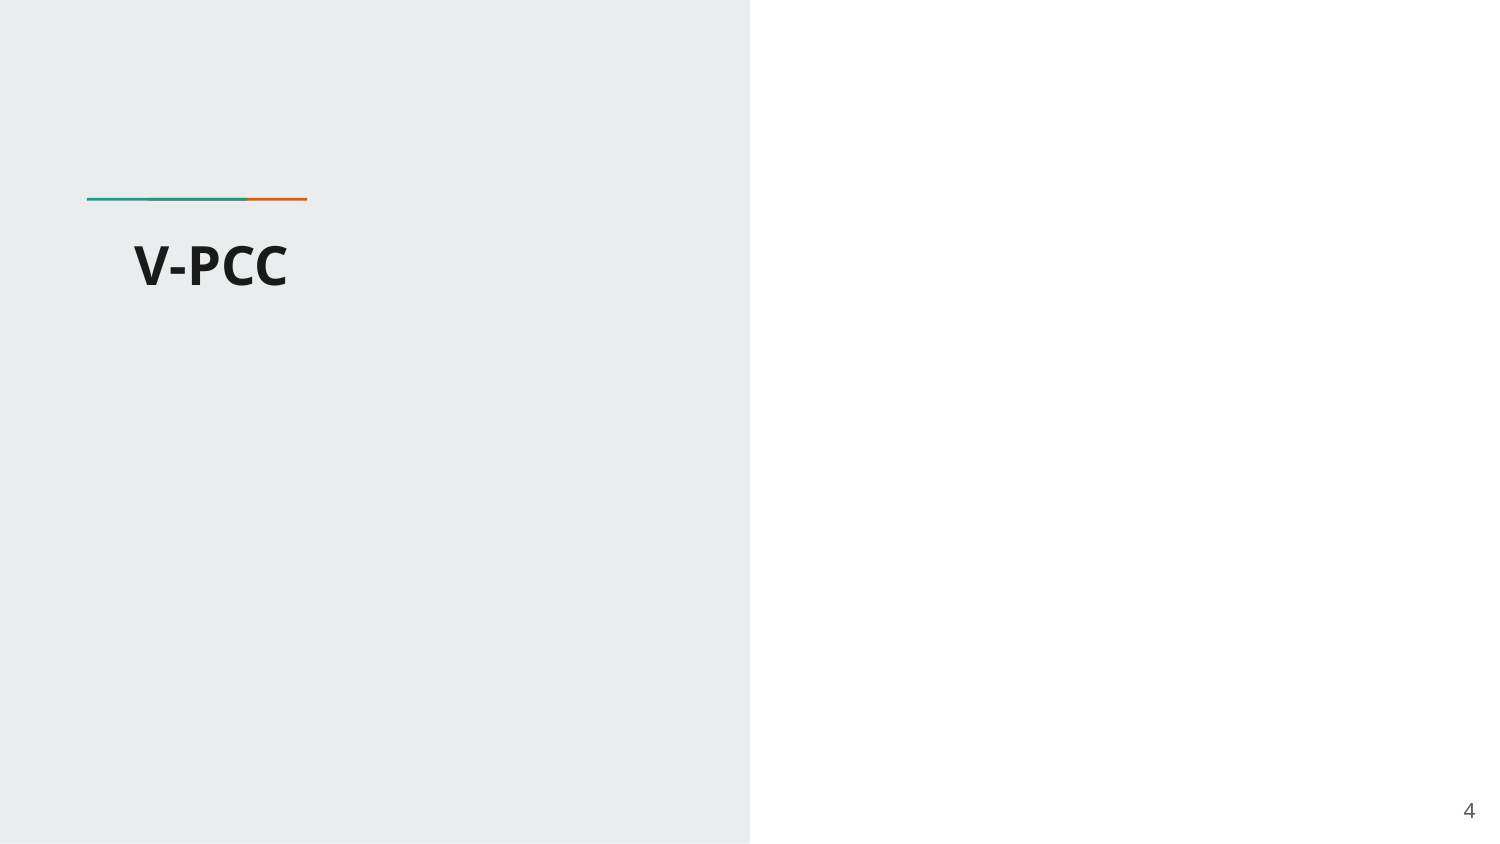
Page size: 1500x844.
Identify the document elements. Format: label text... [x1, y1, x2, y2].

title V-PCC [119, 216, 662, 494]
slide_number ‹#› [1400, 779, 1491, 844]
